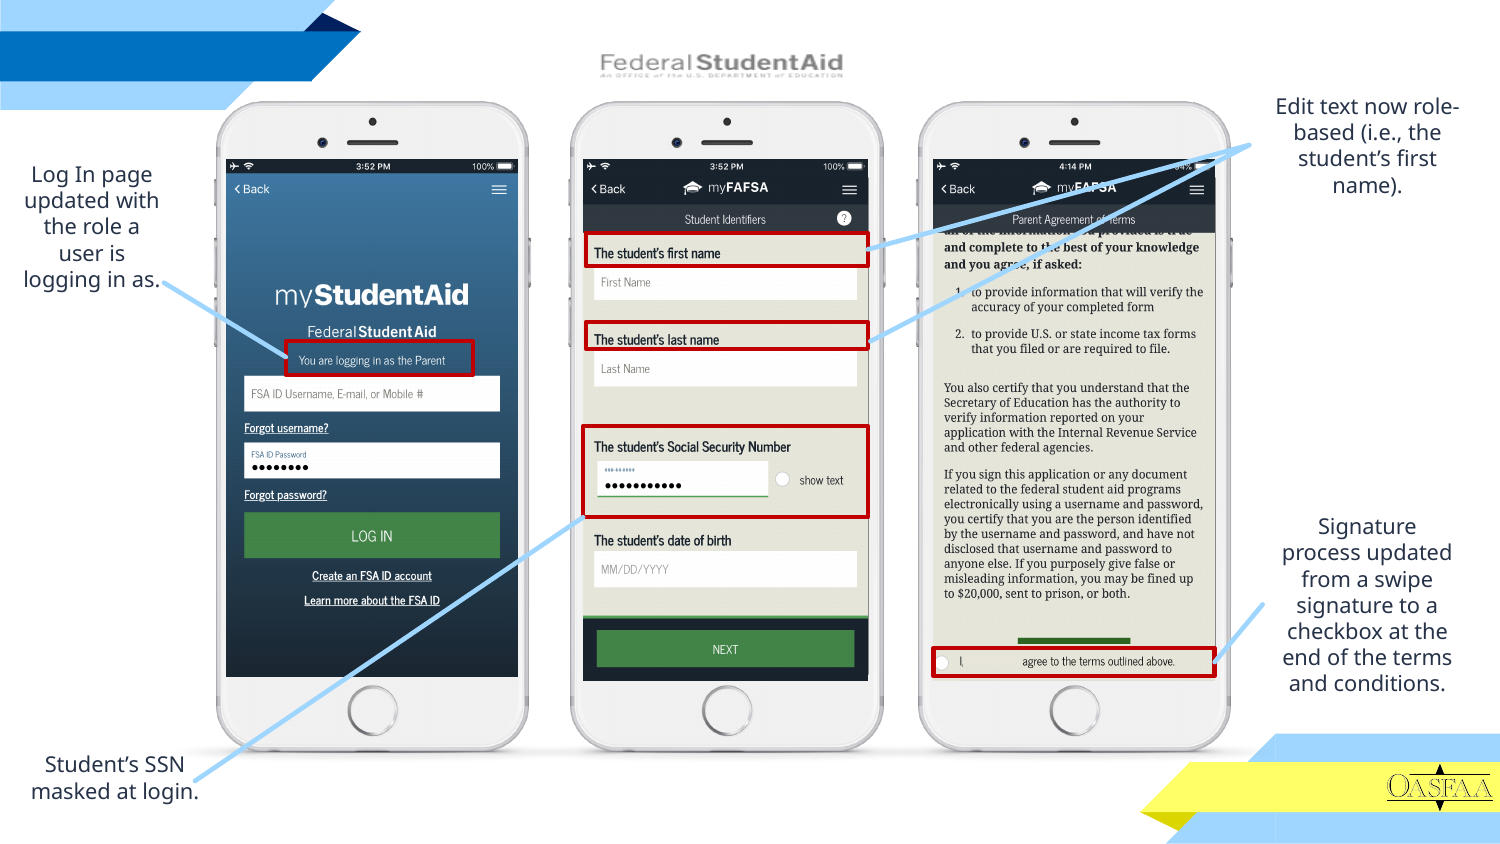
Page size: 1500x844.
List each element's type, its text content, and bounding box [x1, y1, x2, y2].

picture [1387, 763, 1493, 812]
text_box Log In page updated with the role a user is logging in as. [6, 153, 135, 299]
text_box Edit text now role-based (i.e., the student’s first name). [1315, 85, 1486, 205]
text_box Signature process updated from a swipe signature to a checkbox at the end of the terms and conditions. [1315, 505, 1473, 704]
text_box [194, 516, 584, 782]
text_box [1214, 604, 1263, 663]
text_box Student’s SSN masked at login. [7, 743, 224, 811]
picture [140, 27, 1311, 794]
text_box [163, 282, 286, 358]
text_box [870, 144, 1250, 342]
